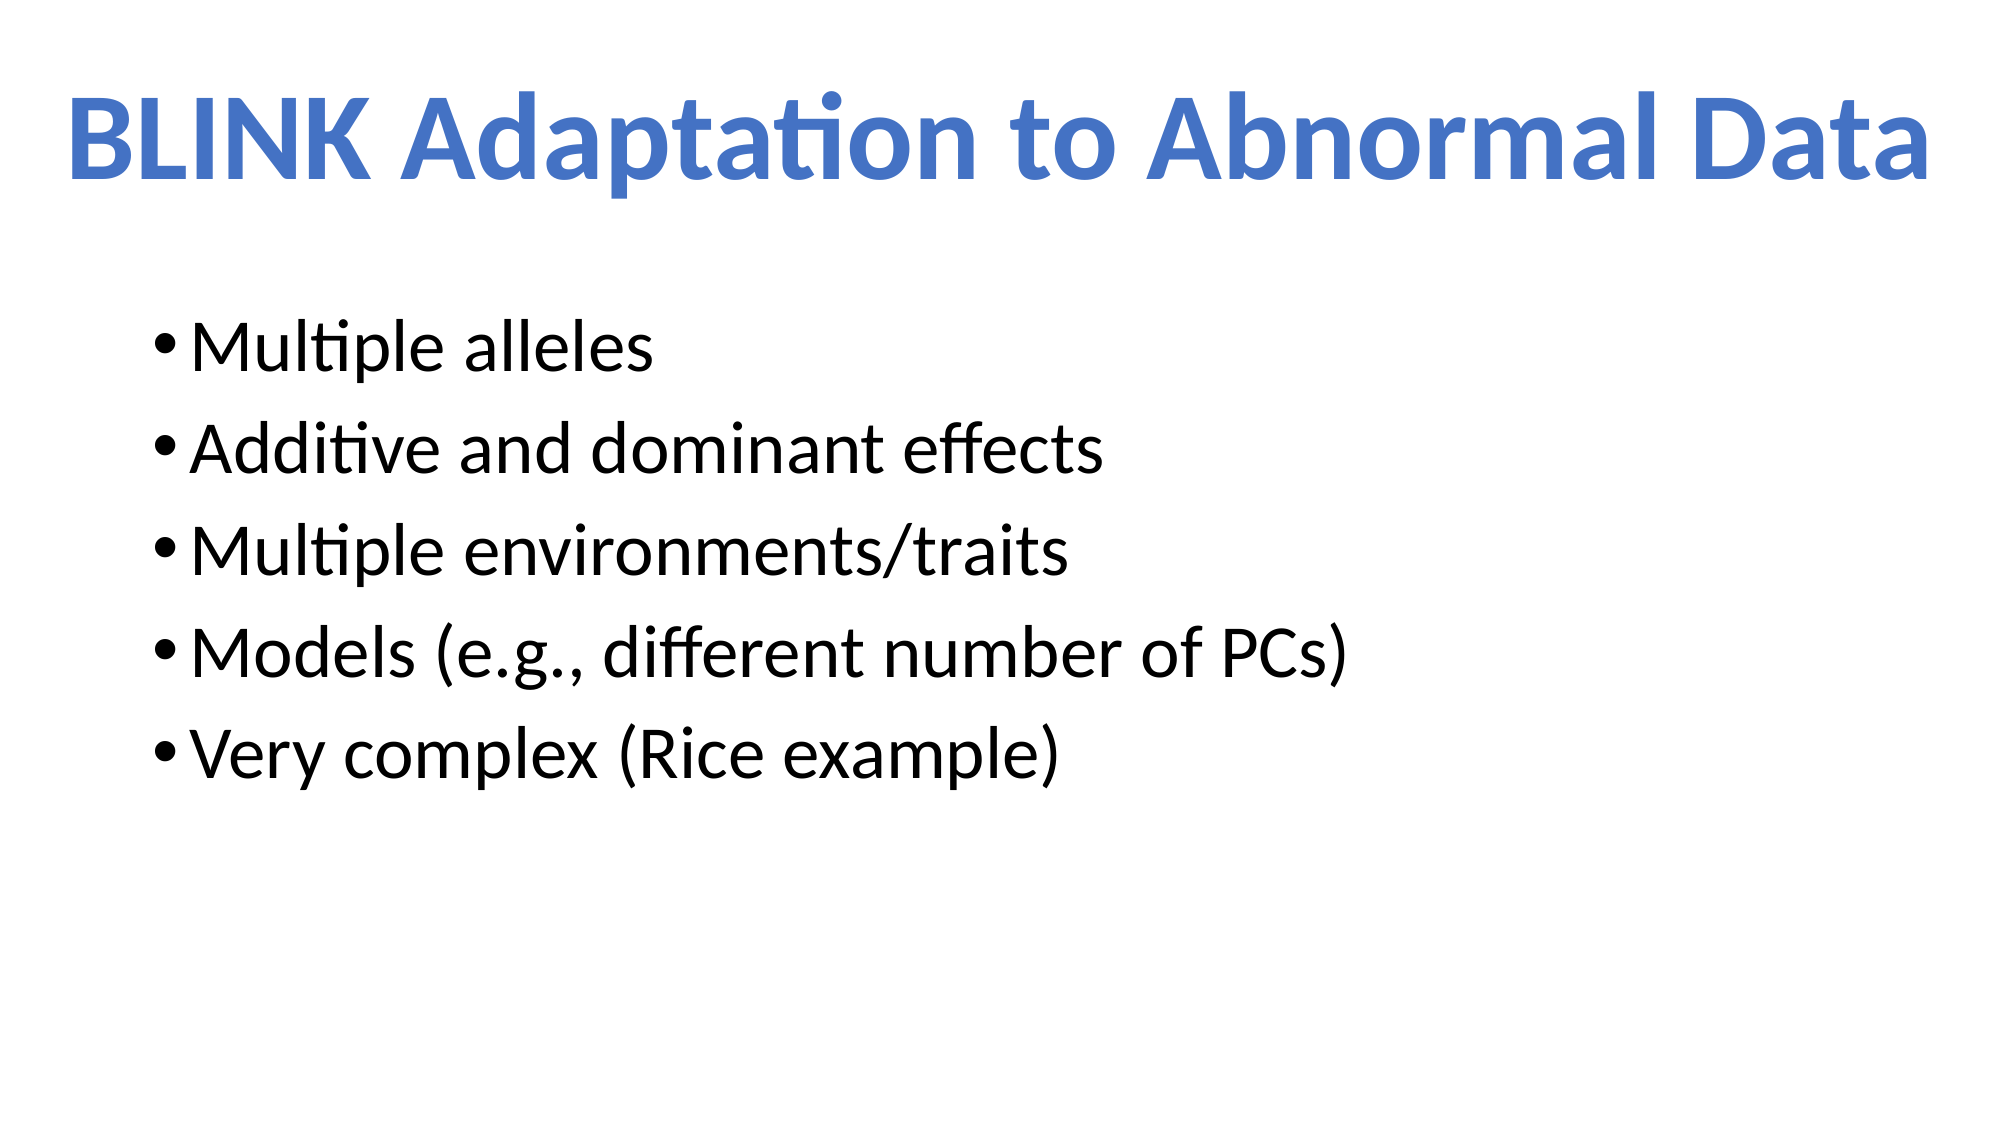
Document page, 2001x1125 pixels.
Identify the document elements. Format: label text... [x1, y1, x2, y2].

text_box BLINK Adaptation to Abnormal Data [0, 8, 2000, 215]
list Multiple alleles Additive and dominant effects Multiple environments/traits Models (e.g., different number of PCs) Very complex (Rice example) [137, 299, 1863, 1048]
